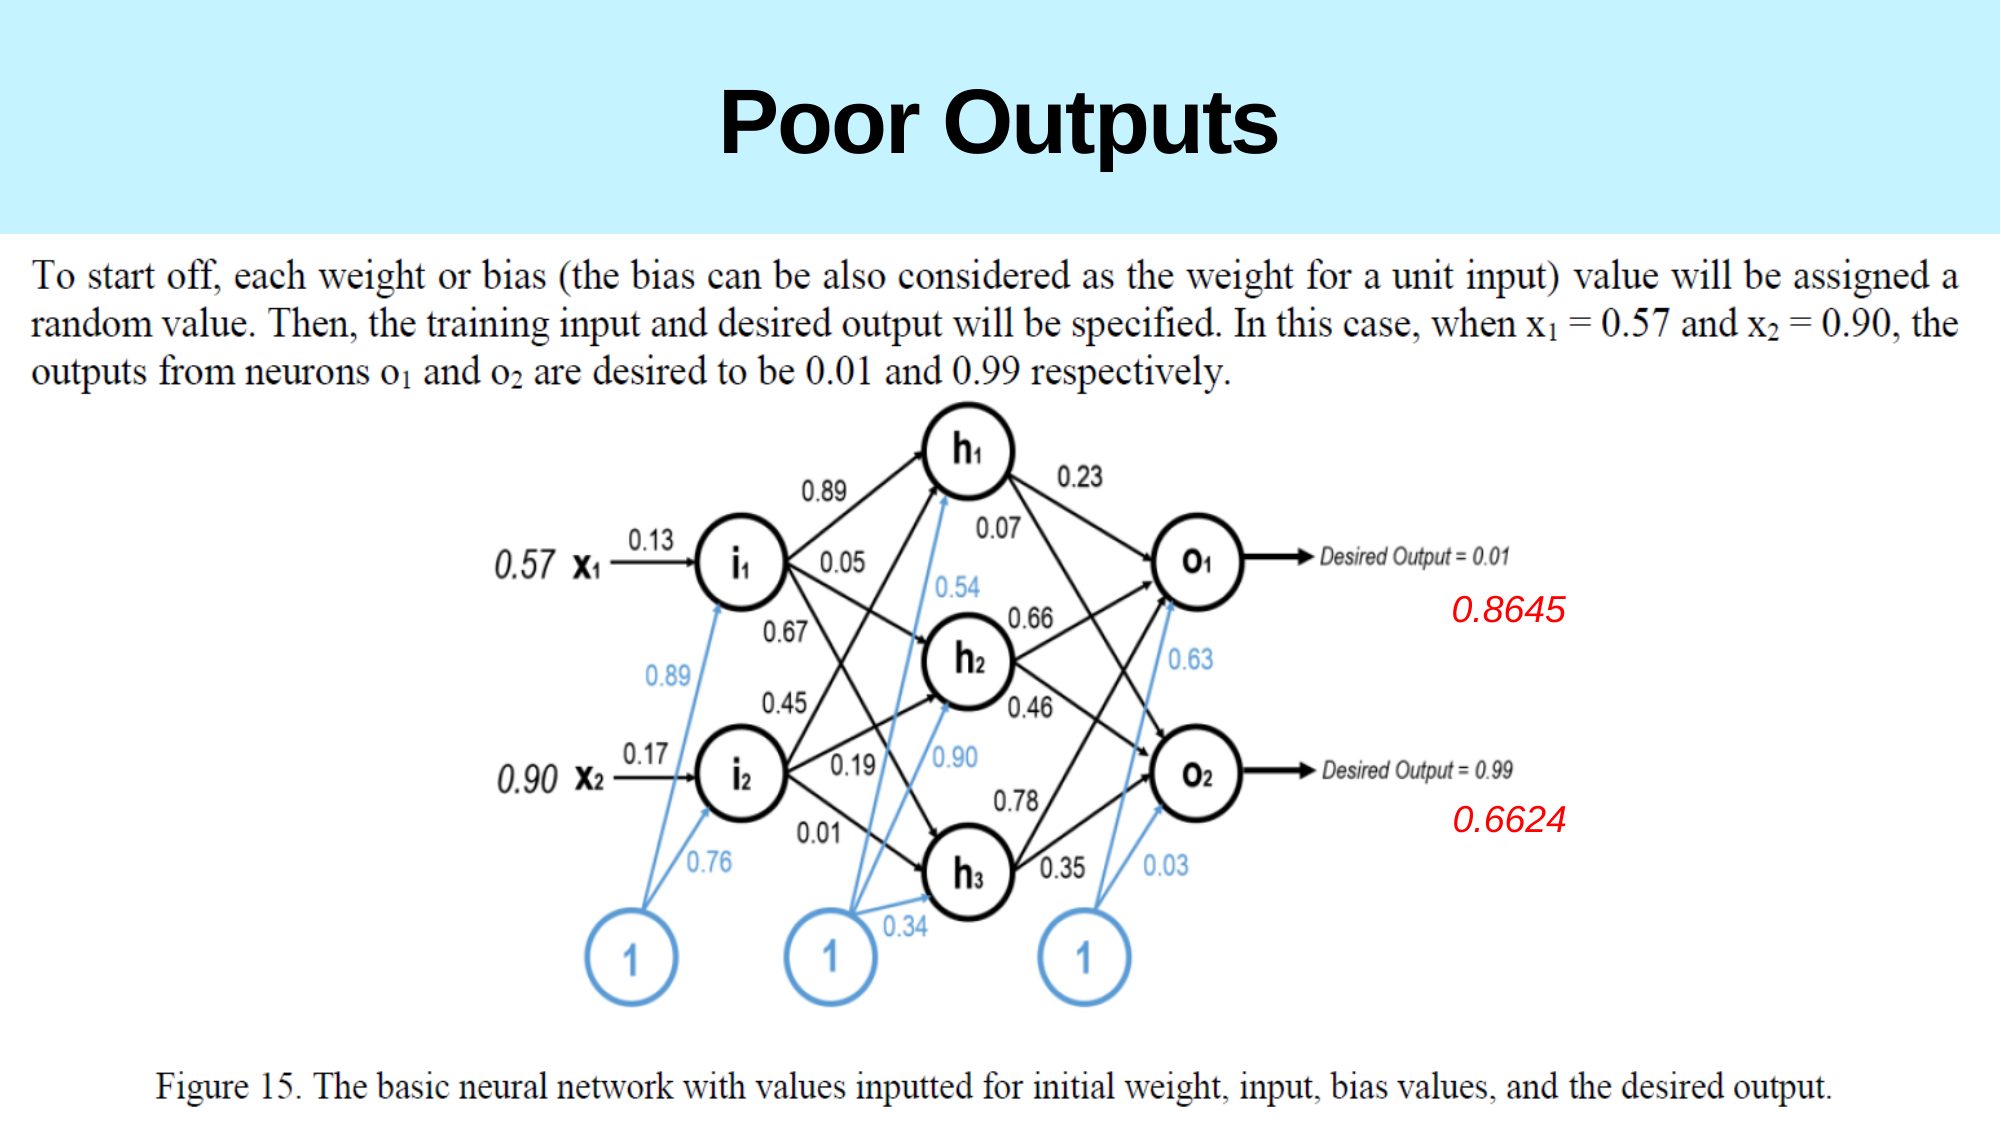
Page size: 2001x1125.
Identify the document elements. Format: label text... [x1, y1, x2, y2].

title Poor Outputs [0, 0, 2000, 234]
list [6, 248, 1988, 1122]
